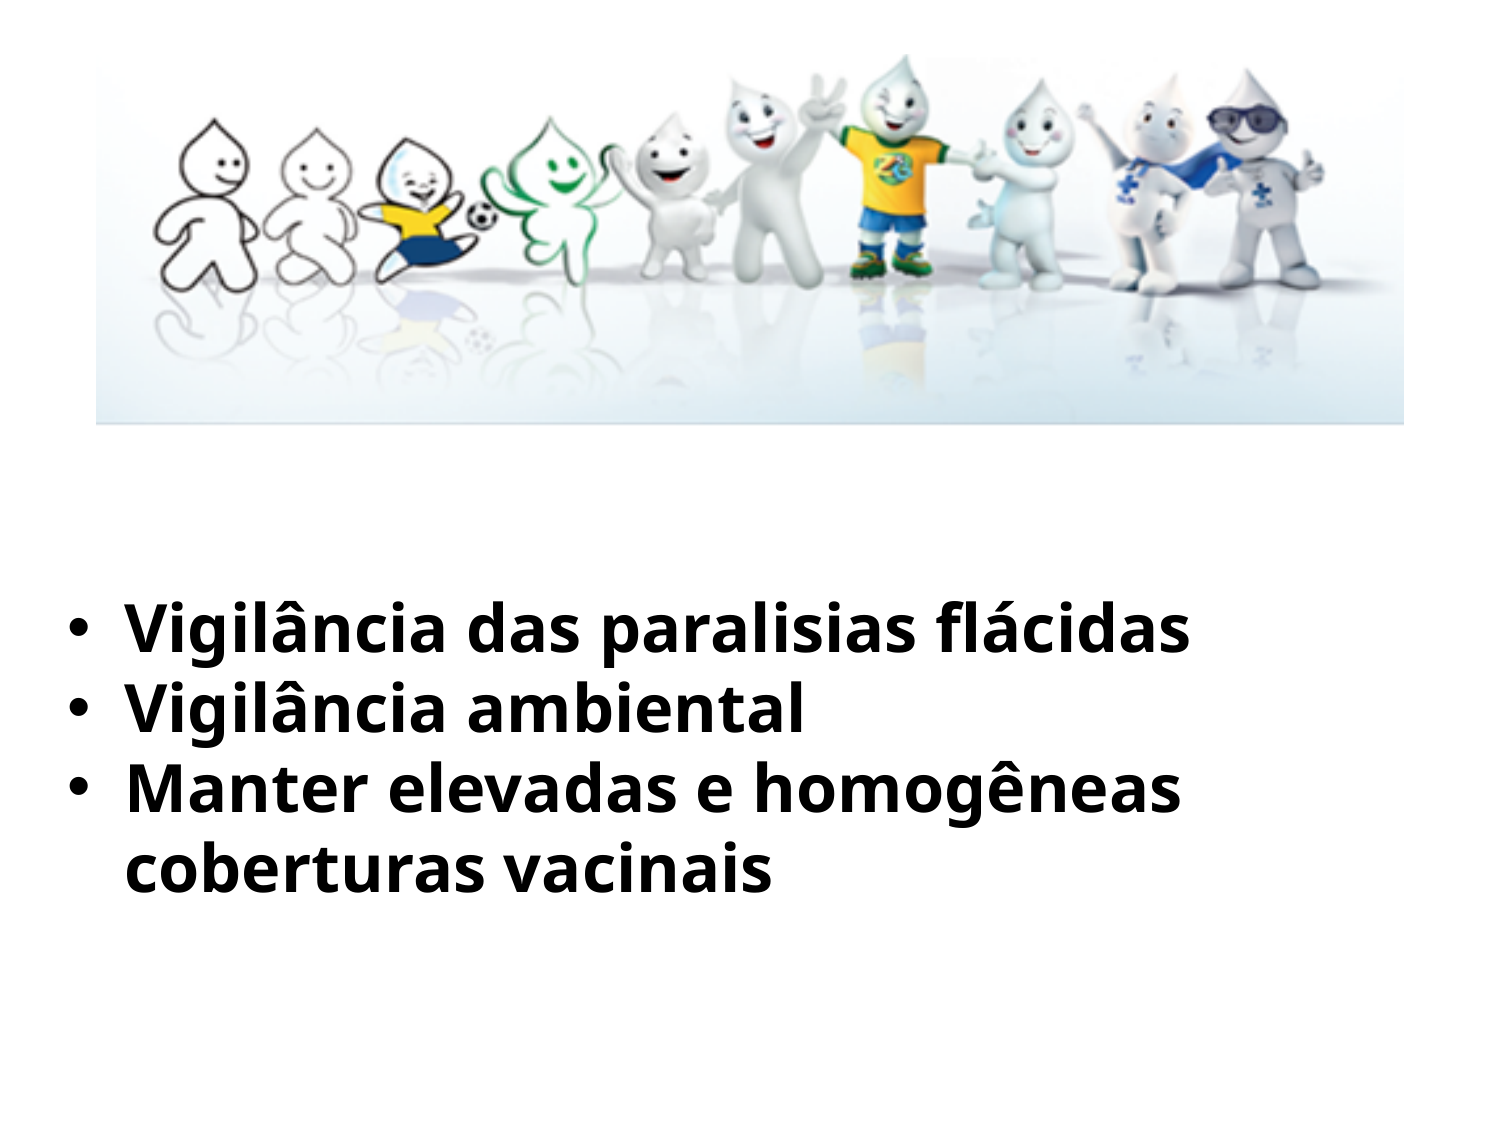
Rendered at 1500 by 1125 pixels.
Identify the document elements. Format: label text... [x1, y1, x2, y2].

picture [95, 54, 1405, 433]
text_box Vigilância das paralisias flácidas Vigilância ambiental Manter elevadas e homogêneas coberturas vacinais [53, 578, 1471, 914]
